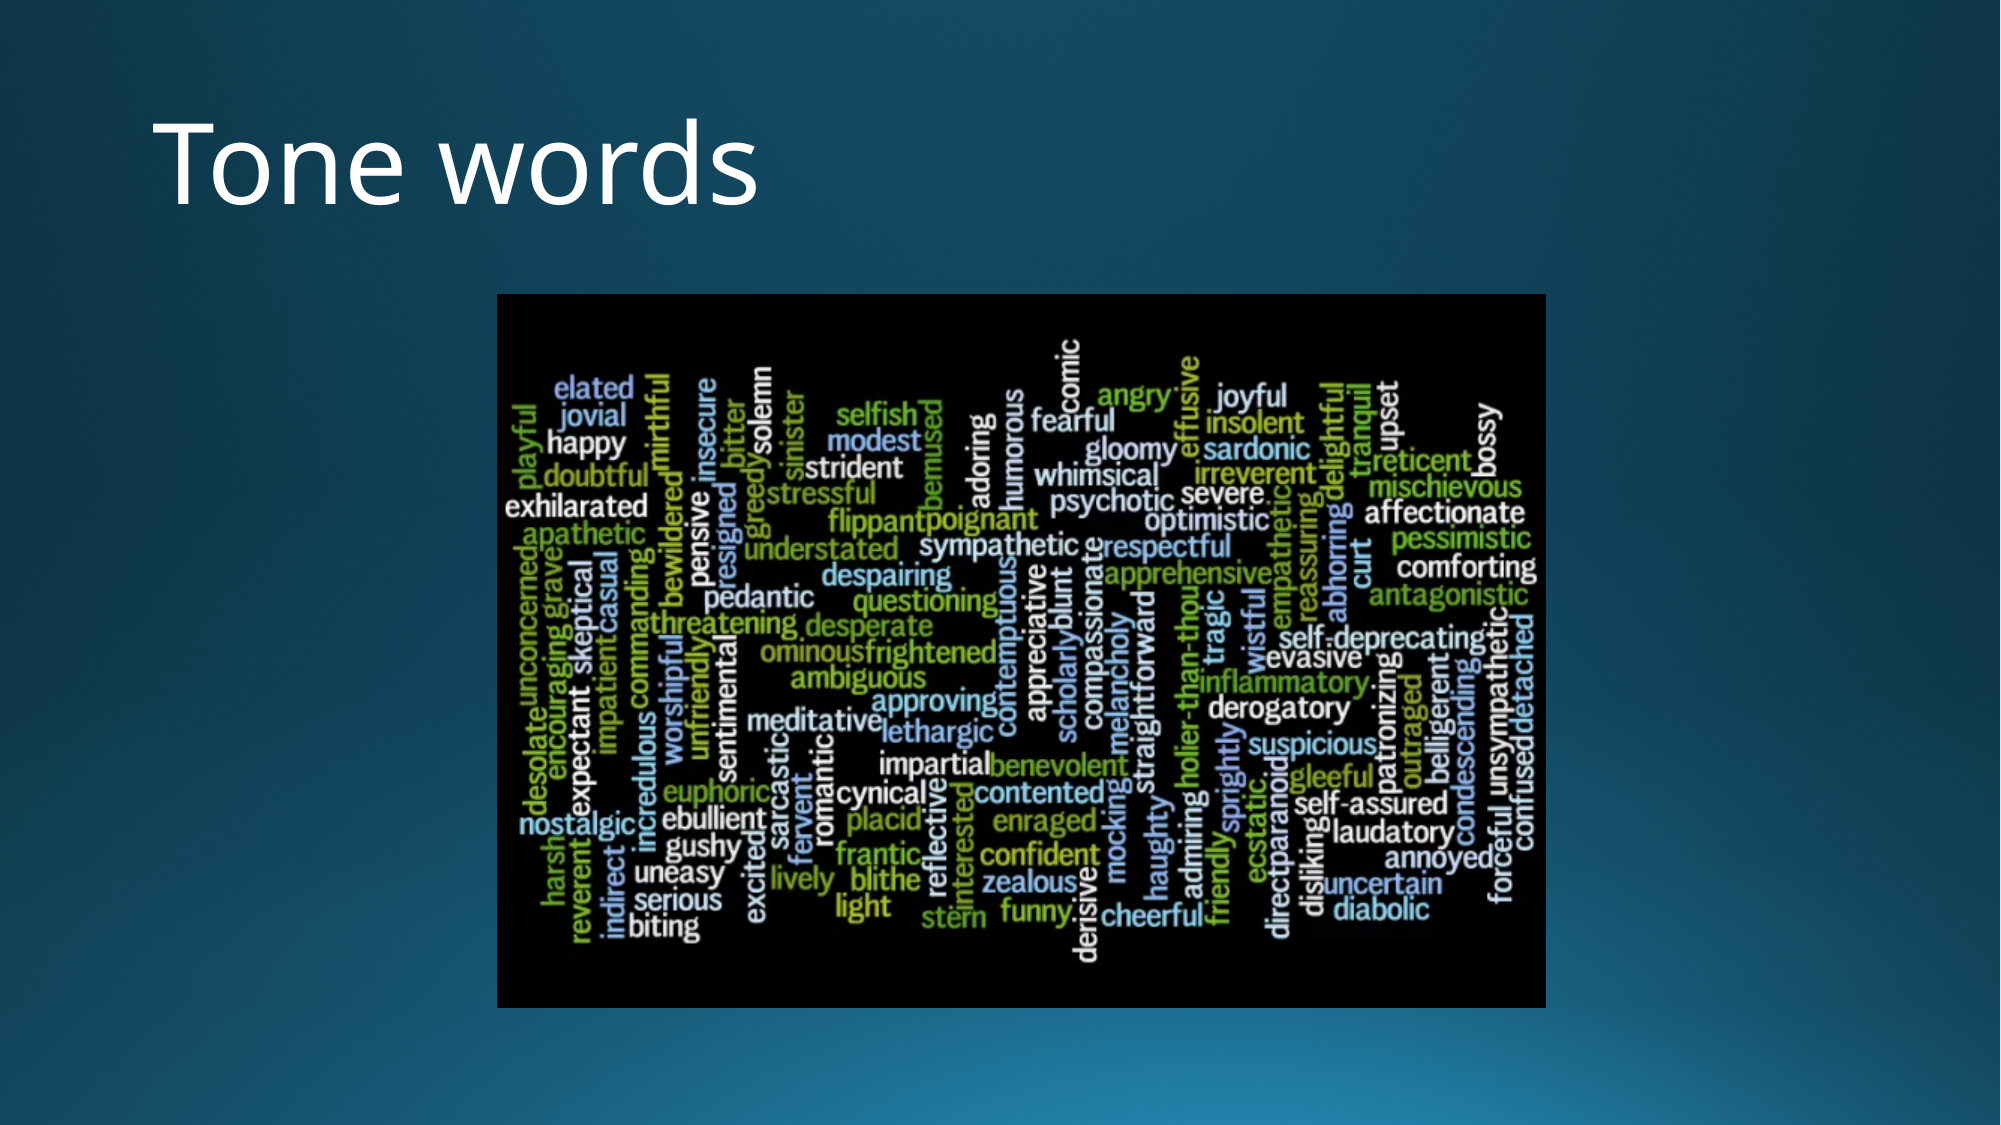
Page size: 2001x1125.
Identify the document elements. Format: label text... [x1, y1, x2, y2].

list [497, 294, 1546, 1008]
title Tone words [137, 59, 1863, 278]
picture [0, 0, 2001, 1125]
